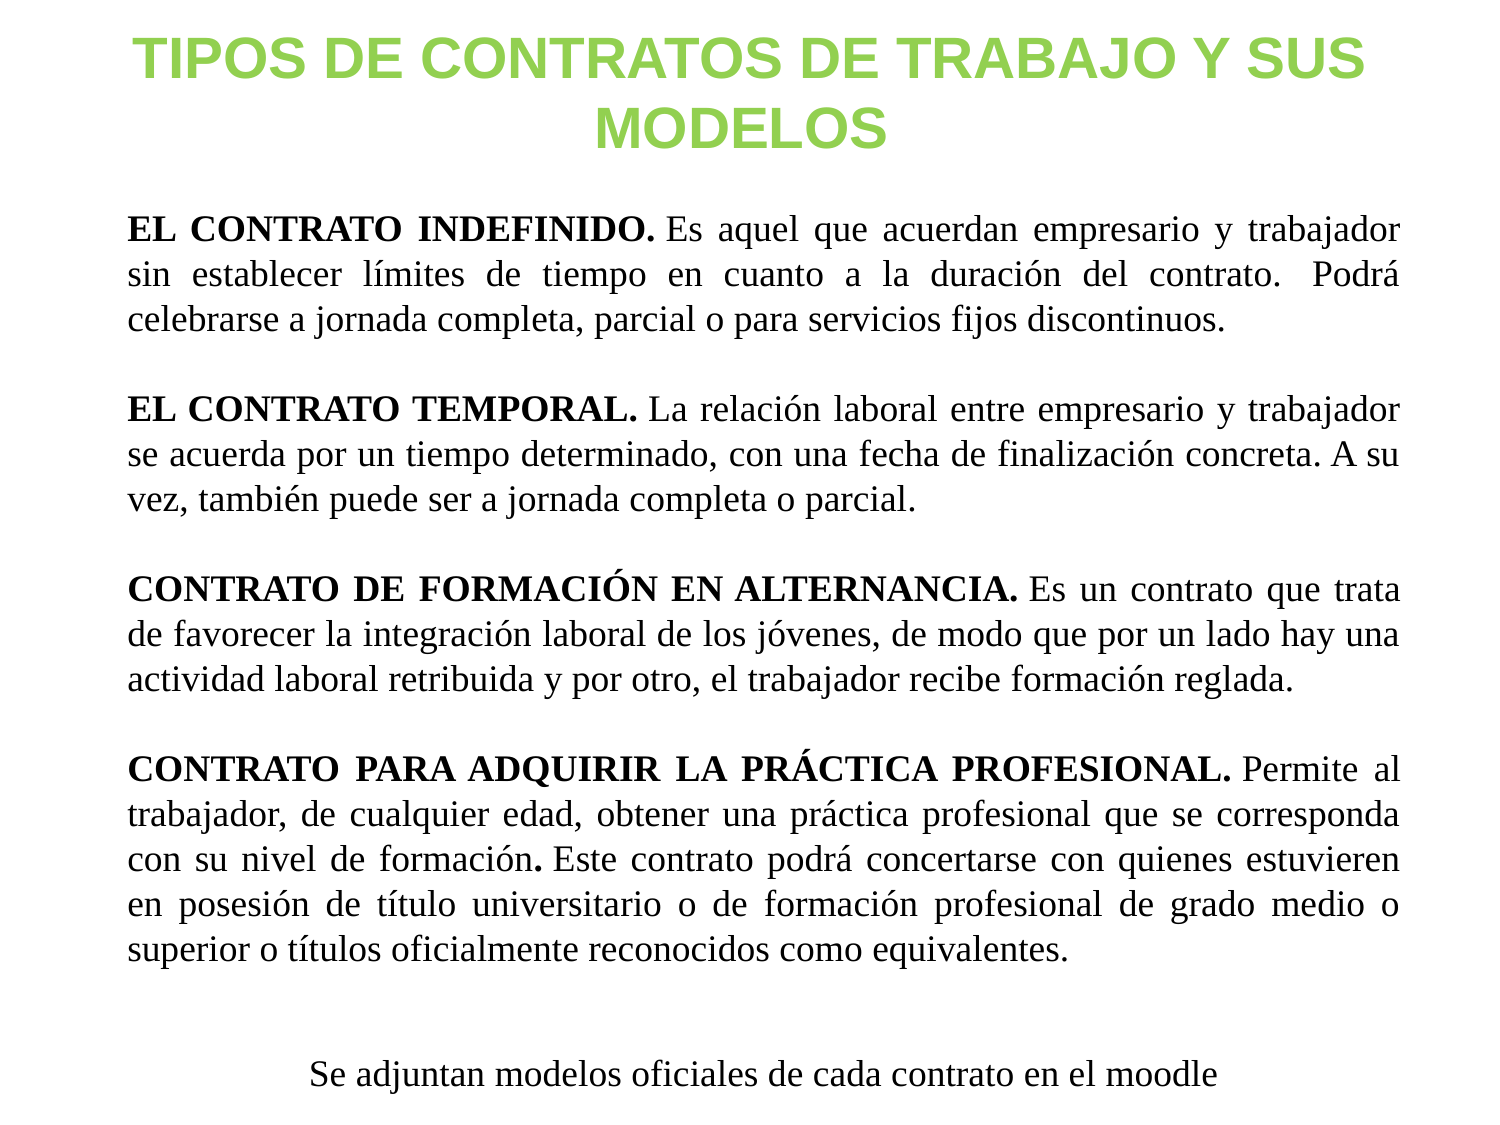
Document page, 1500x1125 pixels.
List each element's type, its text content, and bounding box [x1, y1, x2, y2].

text_box EL CONTRATO INDEFINIDO. Es aquel que acuerdan empresario y trabajador sin establecer límites de tiempo en cuanto a la duración del contrato. Podrá celebrarse a jornada completa, parcial o para servicios fijos discontinuos. EL CONTRATO TEMPORAL. La relación laboral entre empresario y trabajador se acuerda por un tiempo determinado, con una fecha de finalización concreta. A su vez, también puede ser a jornada completa o parcial. CONTRATO DE FORMACIÓN EN ALTERNANCIA. Es un contrato que trata de favorecer la integración laboral de los jóvenes, de modo que por un lado hay una actividad laboral retribuida y por otro, el trabajador recibe formación reglada. CONTRATO PARA ADQUIRIR LA PRÁCTICA PROFESIONAL. Permite al trabajador, de cualquier edad, obtener una práctica profesional que se corresponda con su nivel de formación. Este contrato podrá concertarse con quienes estuvieren en posesión de título universitario o de formación profesional de grado medio o superior o títulos oficialmente reconocidos como equivalentes. Se adjuntan modelos oficiales de cada contrato en el moodle [112, 196, 1417, 1102]
text_box TIPOS DE CONTRATOS DE TRABAJO Y SUS MODELOS [112, 58, 1388, 121]
